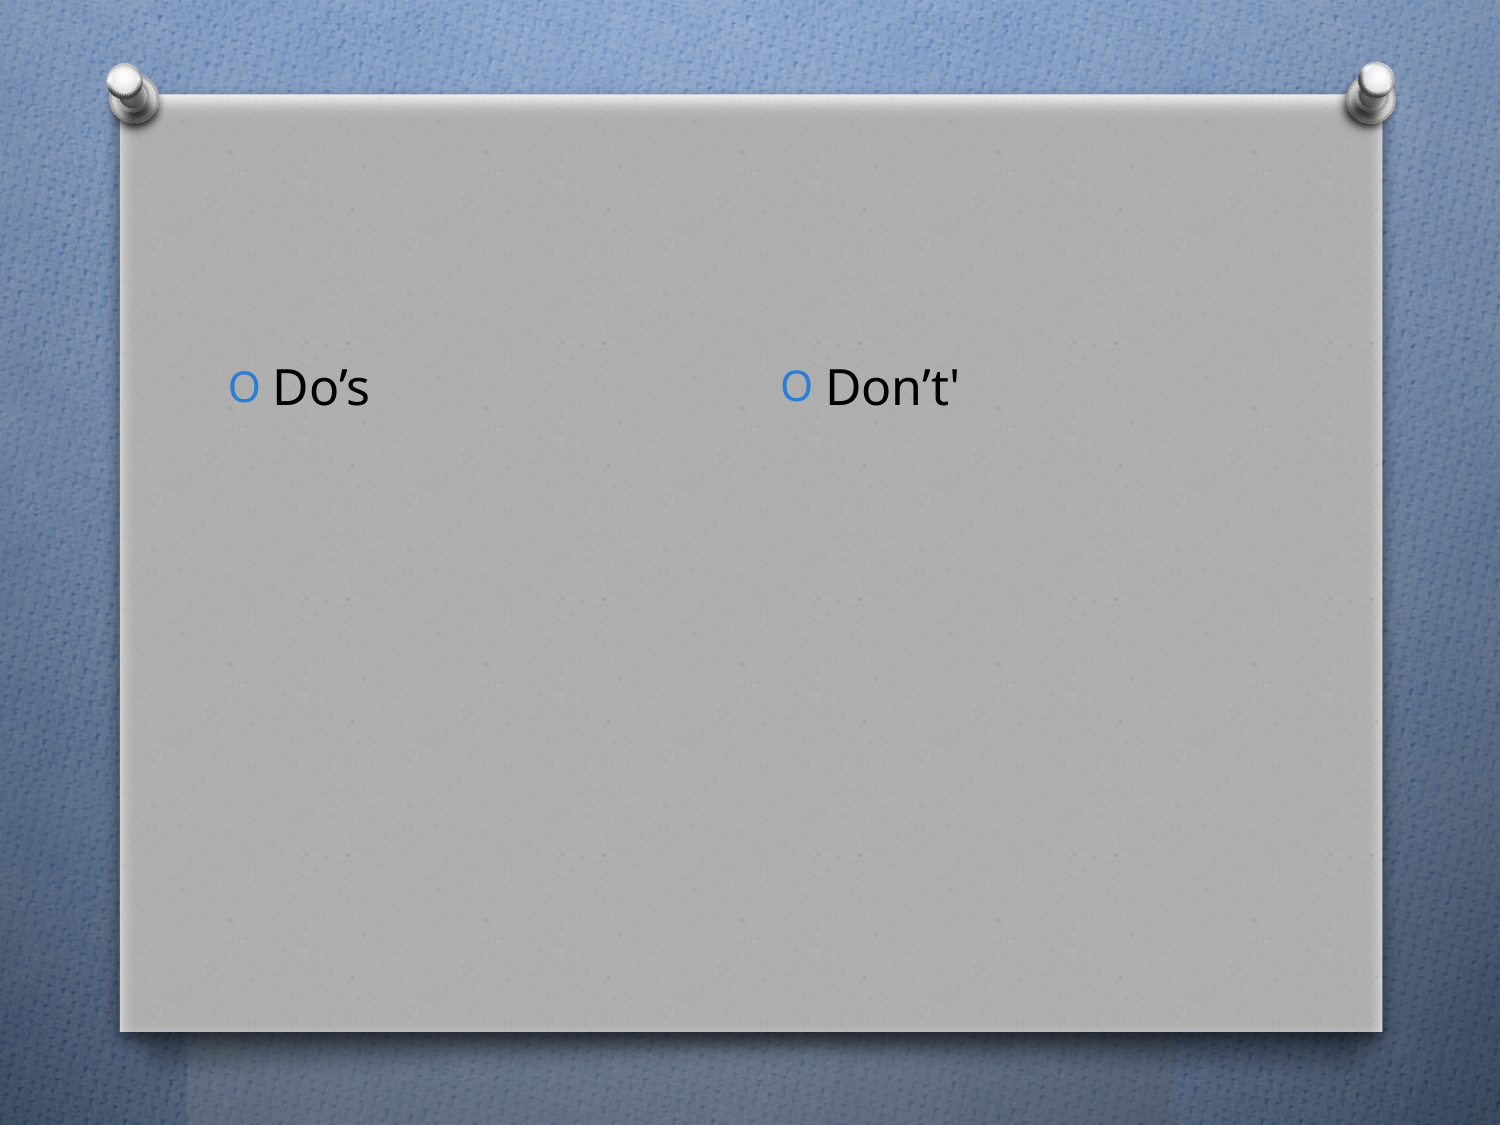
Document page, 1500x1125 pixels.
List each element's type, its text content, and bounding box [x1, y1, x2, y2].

picture [75, 29, 198, 153]
list Don’t' [765, 347, 1290, 939]
list Do’s [213, 348, 738, 939]
picture [1317, 35, 1439, 156]
